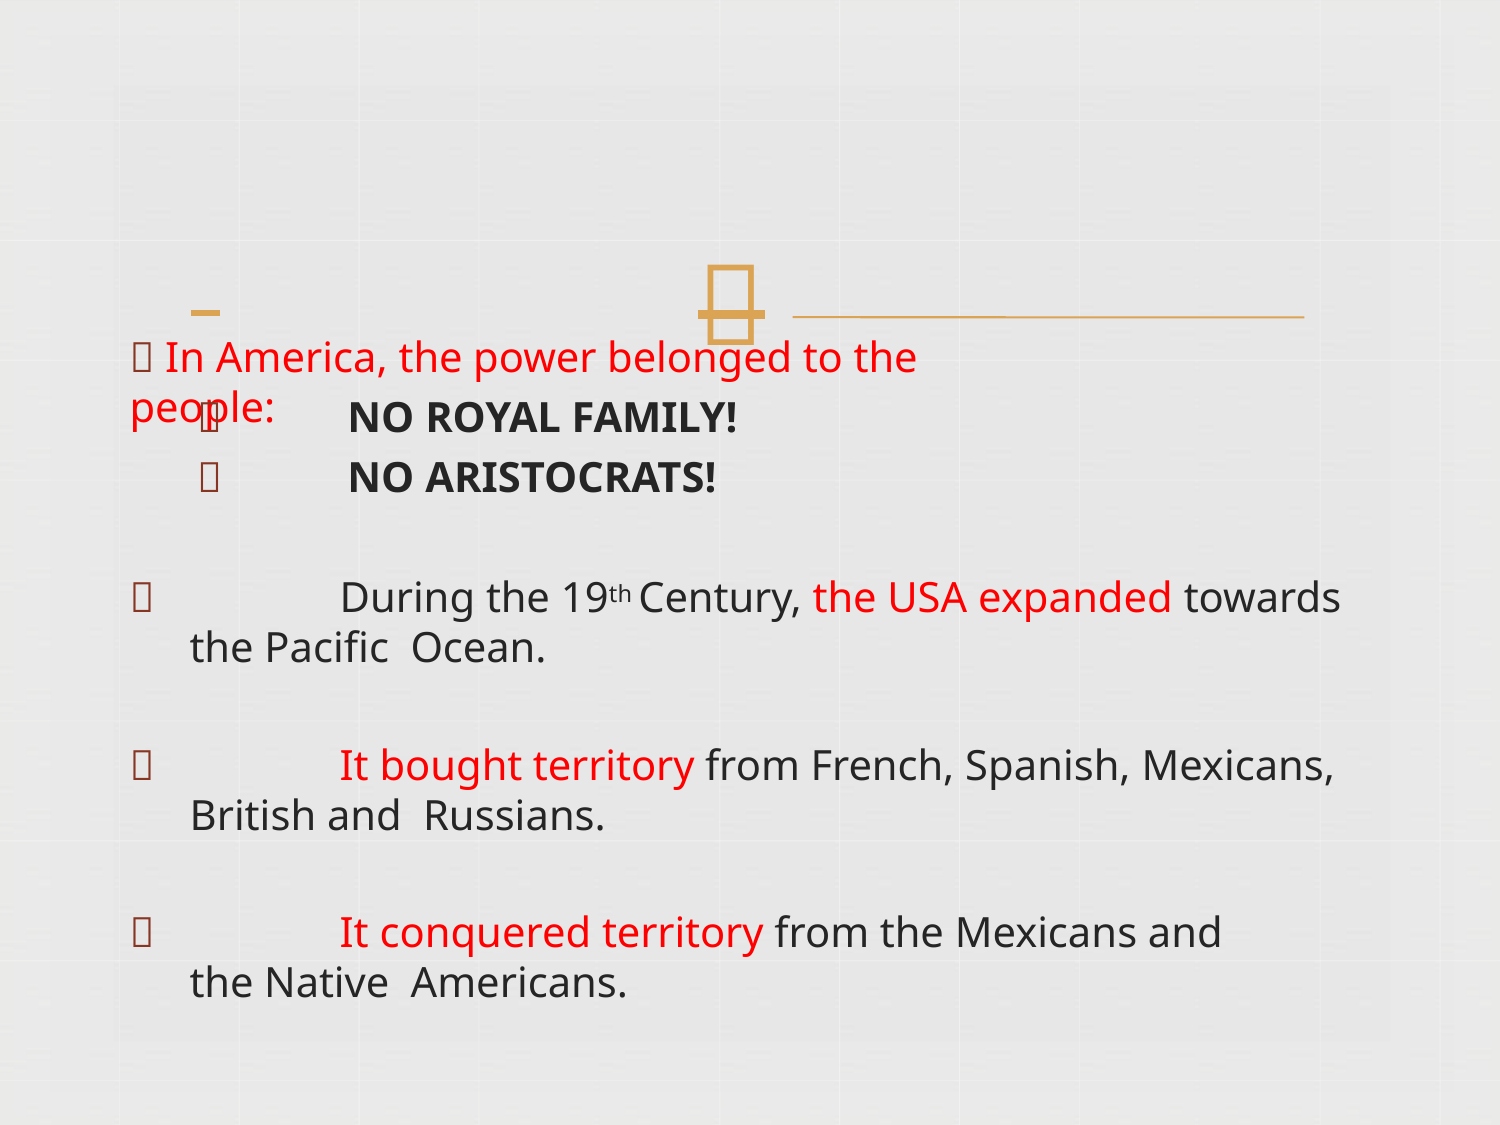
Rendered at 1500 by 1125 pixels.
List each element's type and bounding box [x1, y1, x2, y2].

text_box [0, 0, 1500, 1125]
